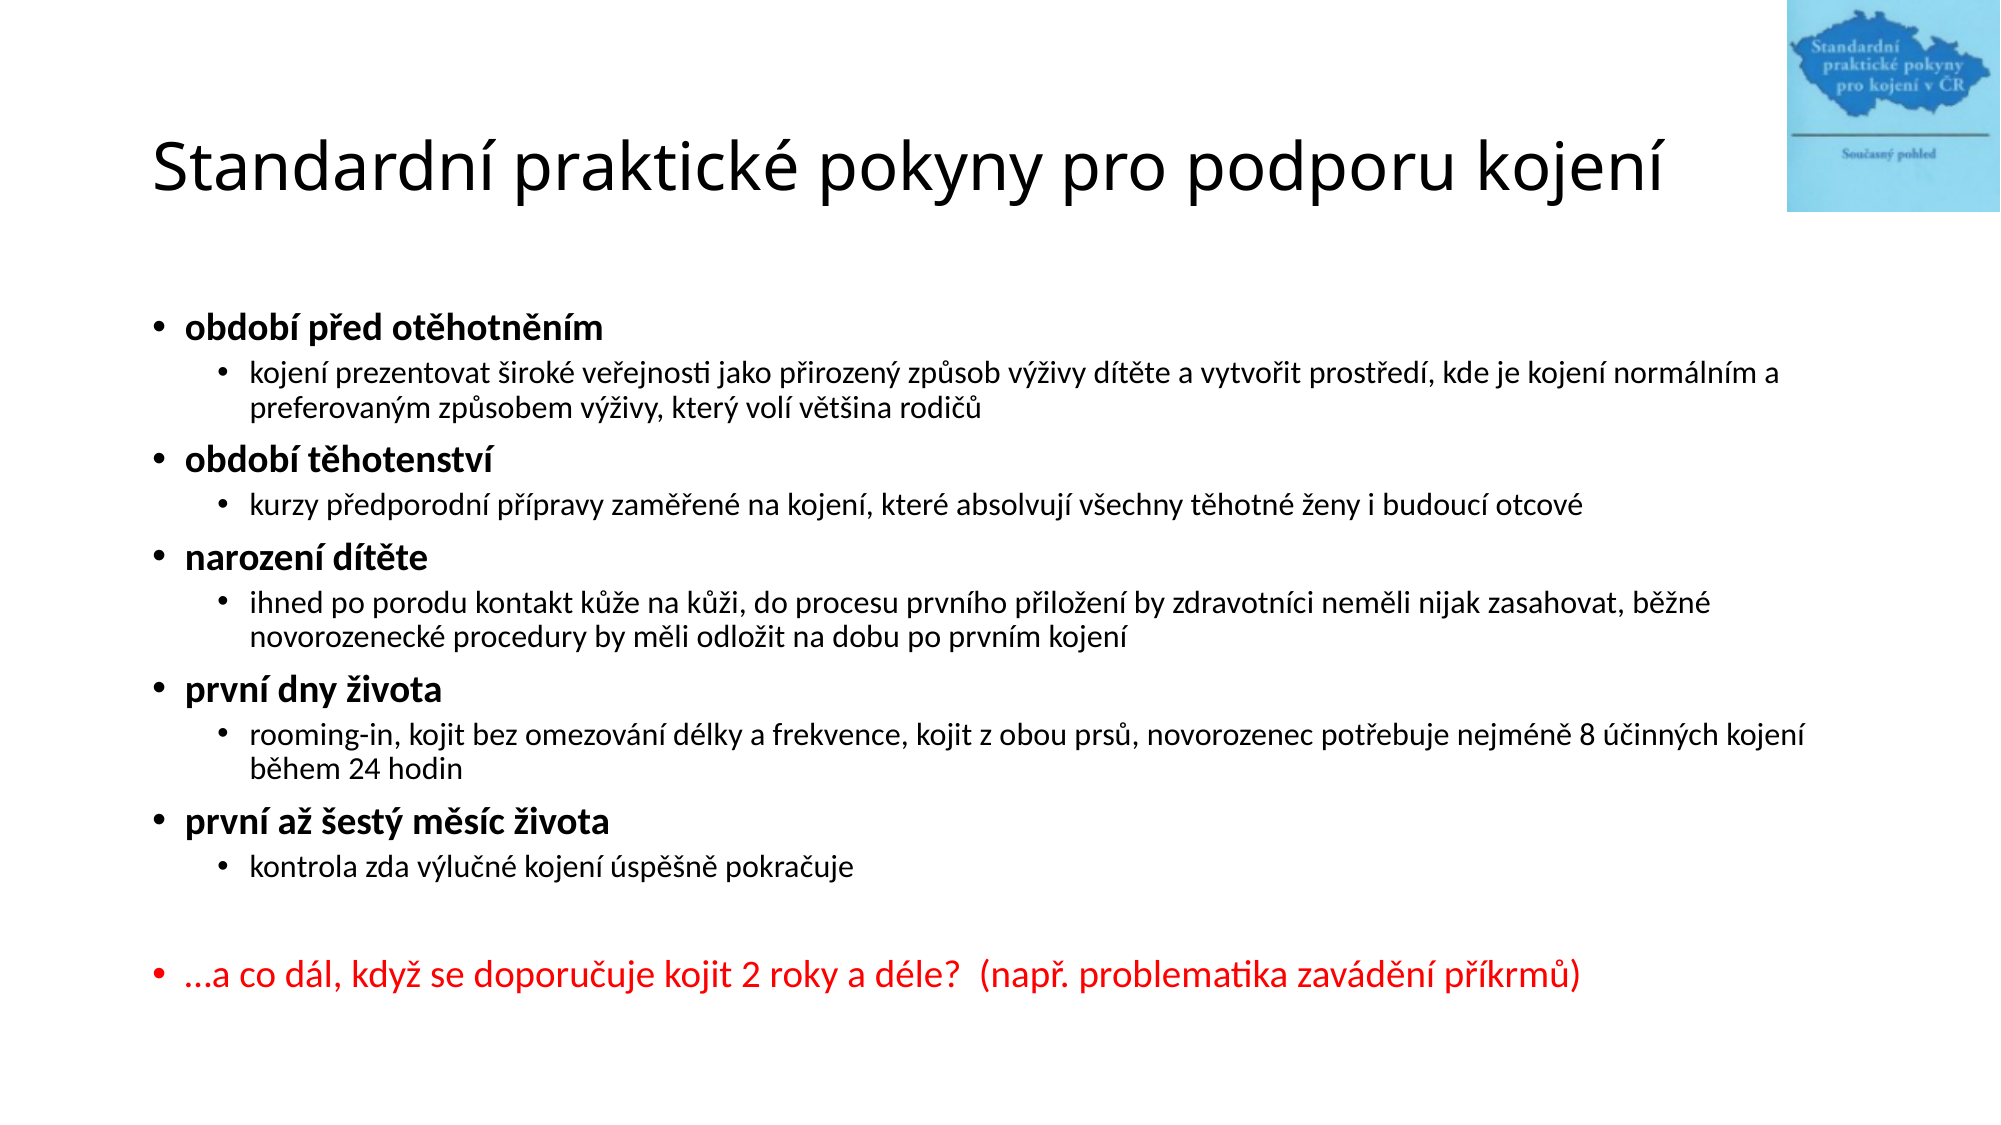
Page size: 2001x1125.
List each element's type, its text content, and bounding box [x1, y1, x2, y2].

list období před otěhotněním kojení prezentovat široké veřejnosti jako přirozený způsob výživy dítěte a vytvořit prostředí, kde je kojení normálním a preferovaným způsobem výživy, který volí většina rodičů období těhotenství kurzy předporodní přípravy zaměřené na kojení, které absolvují všechny těhotné ženy i budoucí otcové narození dítěte ihned po porodu kontakt kůže na kůži, do procesu prvního přiložení by zdravotníci neměli nijak zasahovat, běžné novorozenecké procedury by měli odložit na dobu po prvním kojení první dny života rooming-in, kojit bez omezování délky a frekvence, kojit z obou prsů, novorozenec potřebuje nejméně 8 účinných kojení během 24 hodin první až šestý měsíc života kontrola zda výlučné kojení úspěšně pokračuje …a co dál, když se doporučuje kojit 2 roky a déle? (např. problematika zavádění příkrmů) [137, 299, 1863, 1014]
title Standardní praktické pokyny pro podporu kojení [137, 59, 1863, 278]
picture [1787, 0, 2000, 213]
